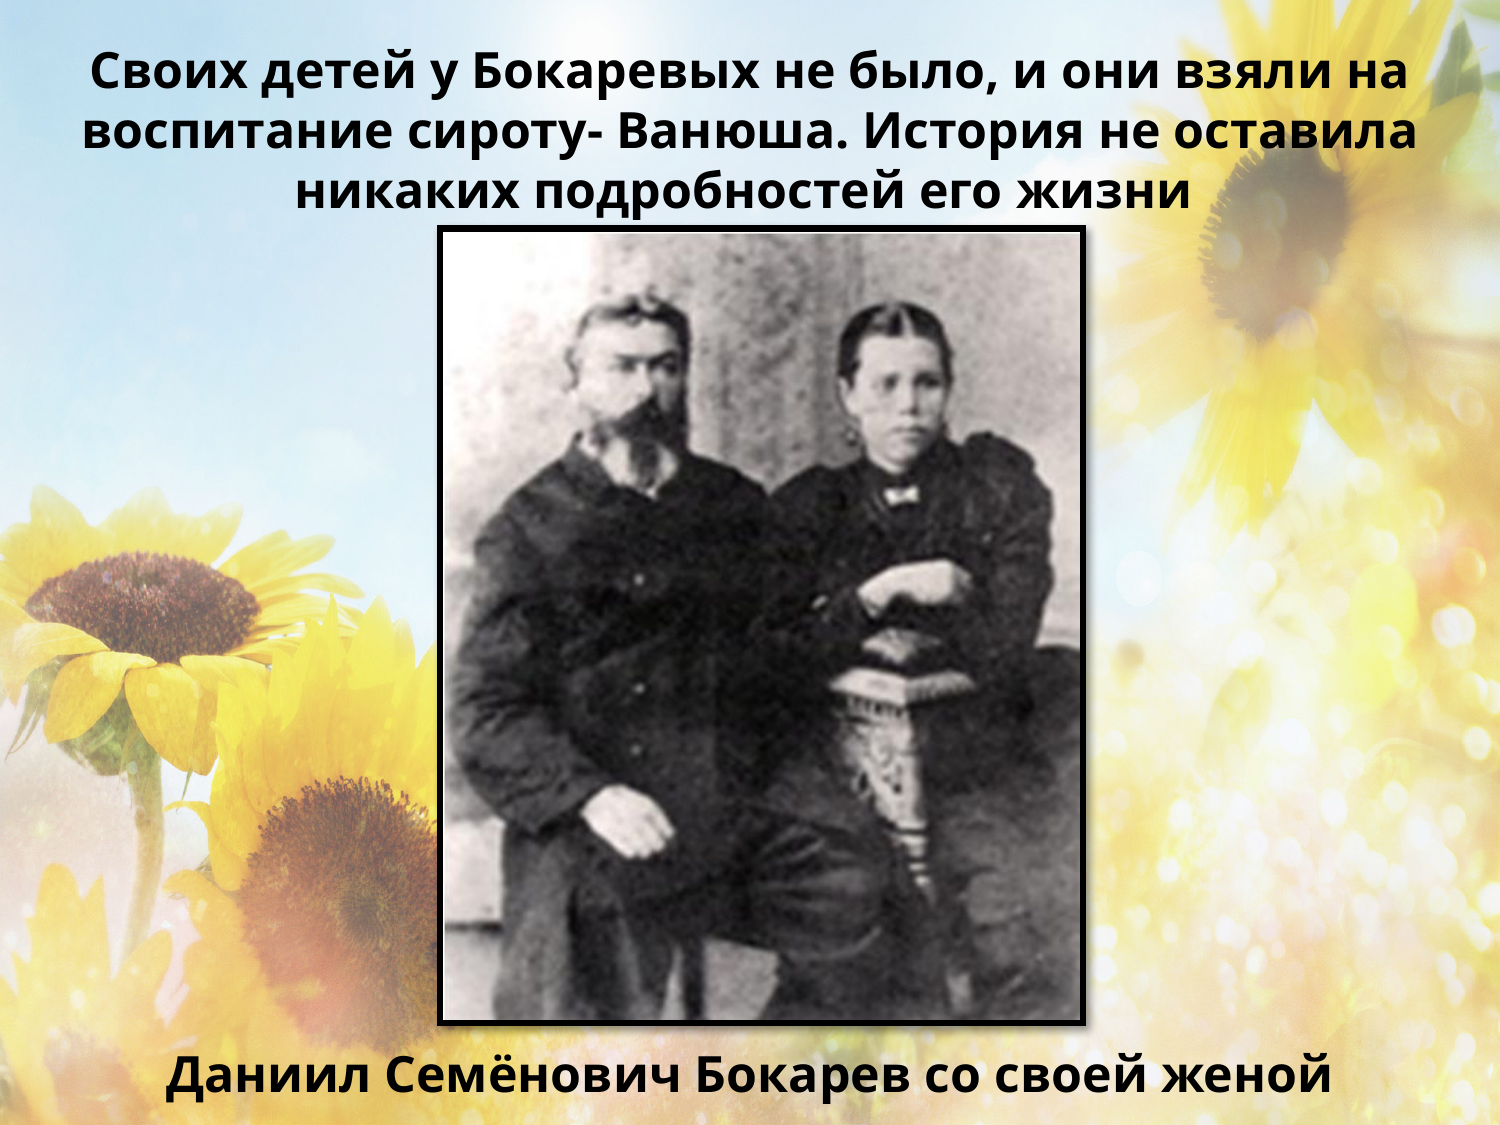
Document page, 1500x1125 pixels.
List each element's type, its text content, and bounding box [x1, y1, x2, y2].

text_box Своих детей у Бокаревых не было, и они взяли на воспитание сироту- Ванюша. История не оставила никаких подробностей его жизни [0, 30, 1500, 226]
text_box Даниил Семёнович Бокарев со своей женой [0, 1034, 1500, 1110]
picture [442, 231, 1081, 1021]
